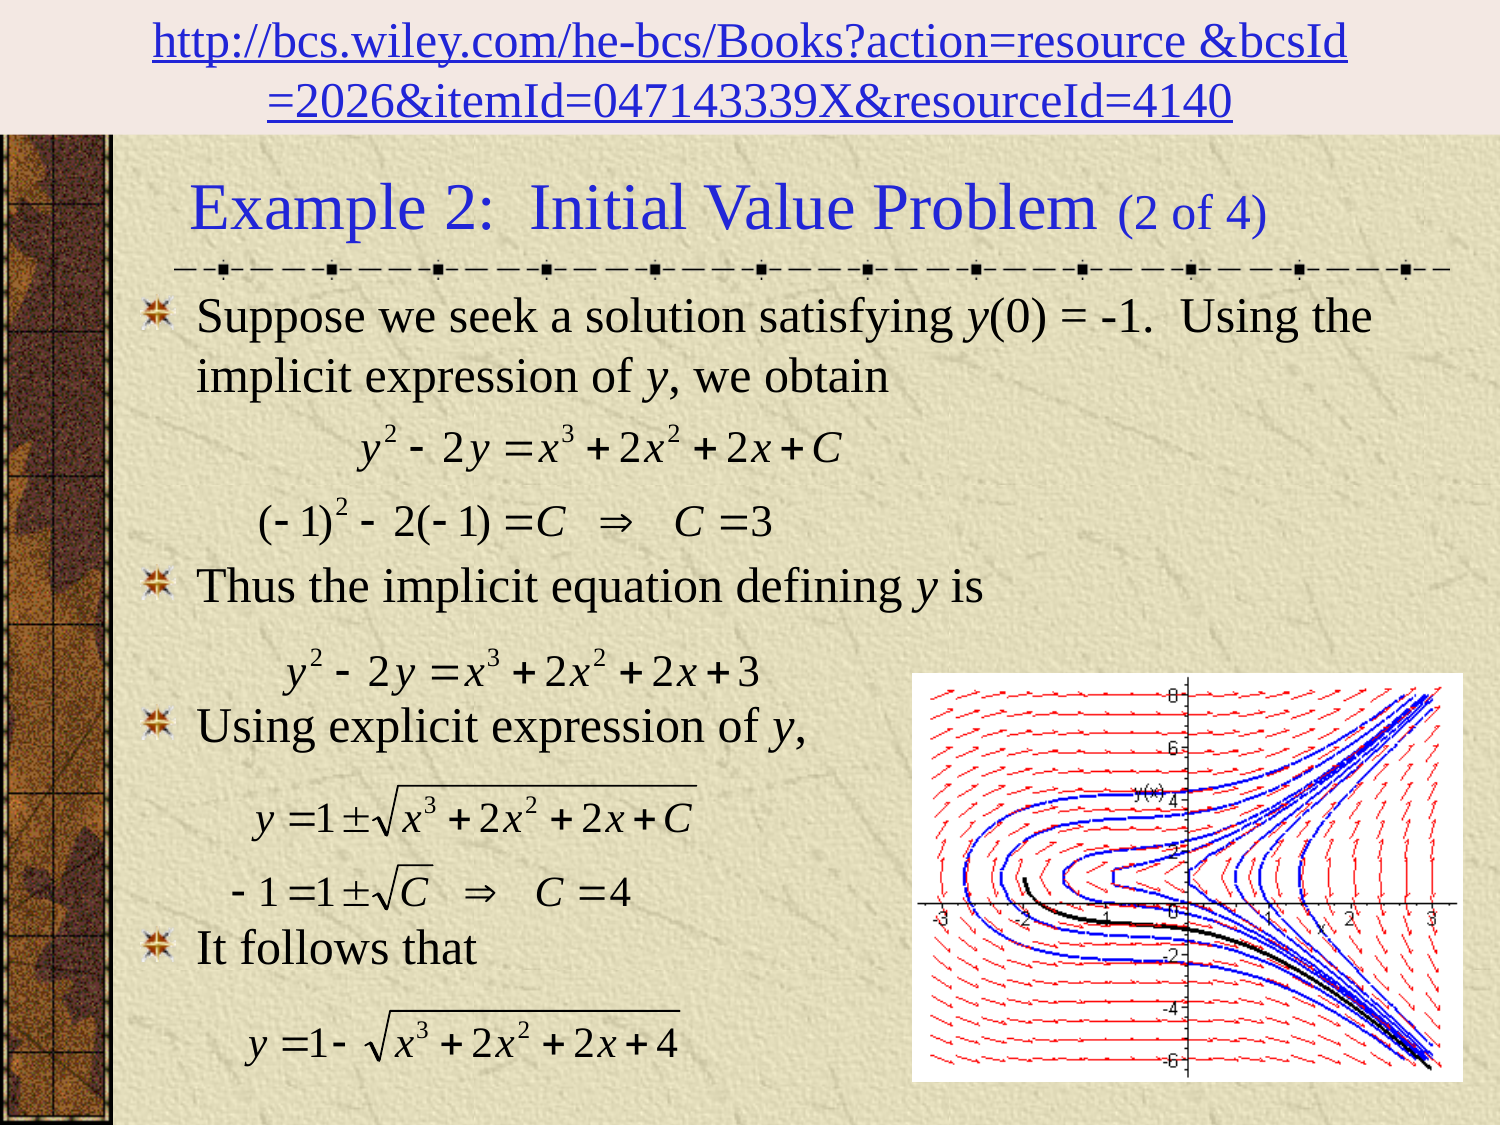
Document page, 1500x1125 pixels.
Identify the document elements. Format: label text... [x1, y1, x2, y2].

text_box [224, 774, 705, 927]
text_box http://bcs.wiley.com/he-bcs/Books?action=resource &bcsId=2026&itemId=047143339X&resourceId=4140 [0, 0, 1500, 135]
picture [0, 135, 1500, 1125]
list Suppose we seek a solution satisfying y(0) = -1. Using the implicit expression of y, we obtain Thus the implicit equation defining y is Using explicit expression of y, It follows that [125, 275, 1449, 1100]
title Example 2: Initial Value Problem (2 of 4) [174, 135, 1450, 250]
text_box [237, 999, 688, 1076]
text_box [274, 637, 766, 706]
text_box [251, 412, 852, 557]
